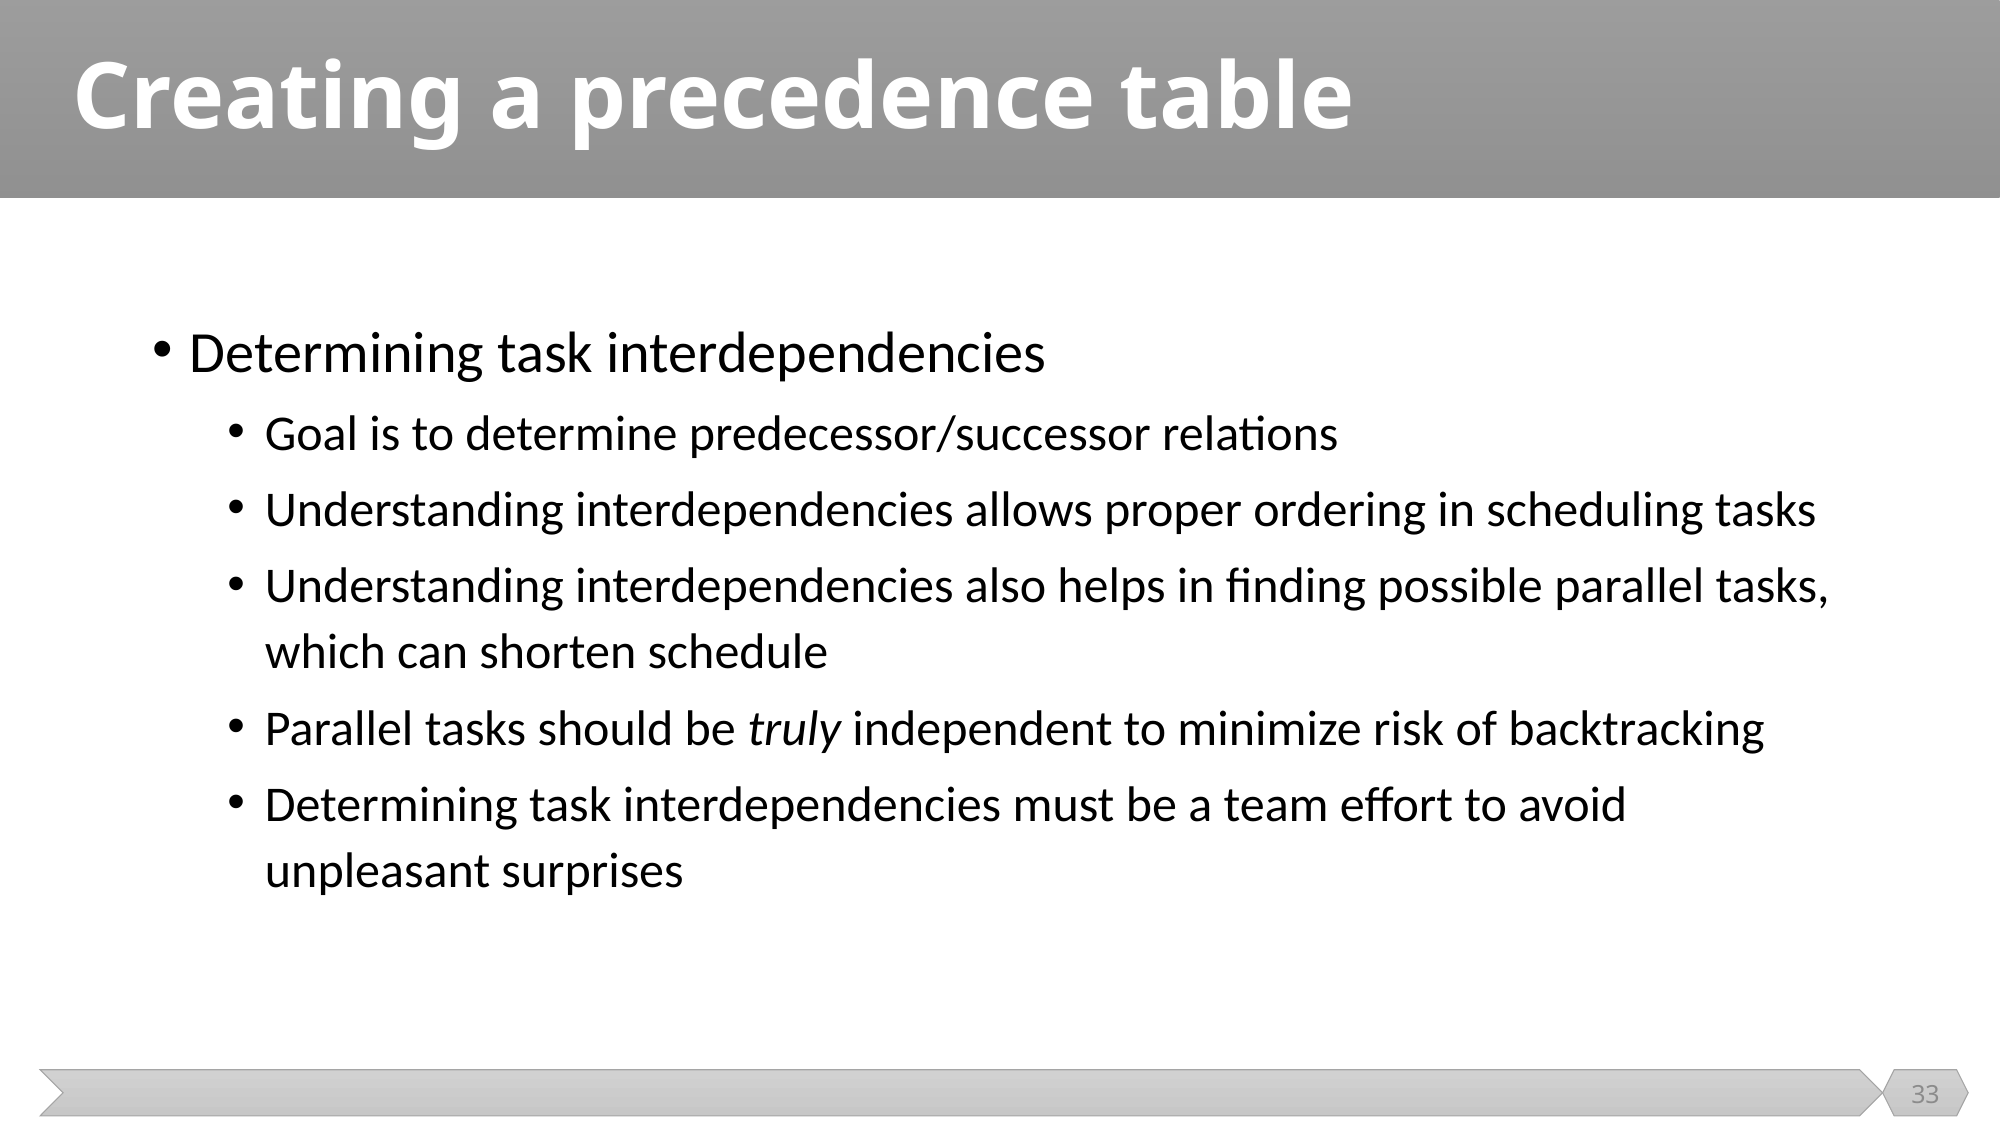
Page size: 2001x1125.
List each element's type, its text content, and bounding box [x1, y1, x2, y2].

list Determining task interdependencies Goal is to determine predecessor/successor relations Understanding interdependencies allows proper ordering in scheduling tasks Understanding interdependencies also helps in finding possible parallel tasks, which can shorten schedule Parallel tasks should be truly independent to minimize risk of backtracking Determining task interdependencies must be a team effort to avoid unpleasant surprises [137, 299, 1863, 1014]
slide_number 33 [1882, 1065, 1969, 1125]
title Creating a precedence table [56, 0, 1969, 199]
